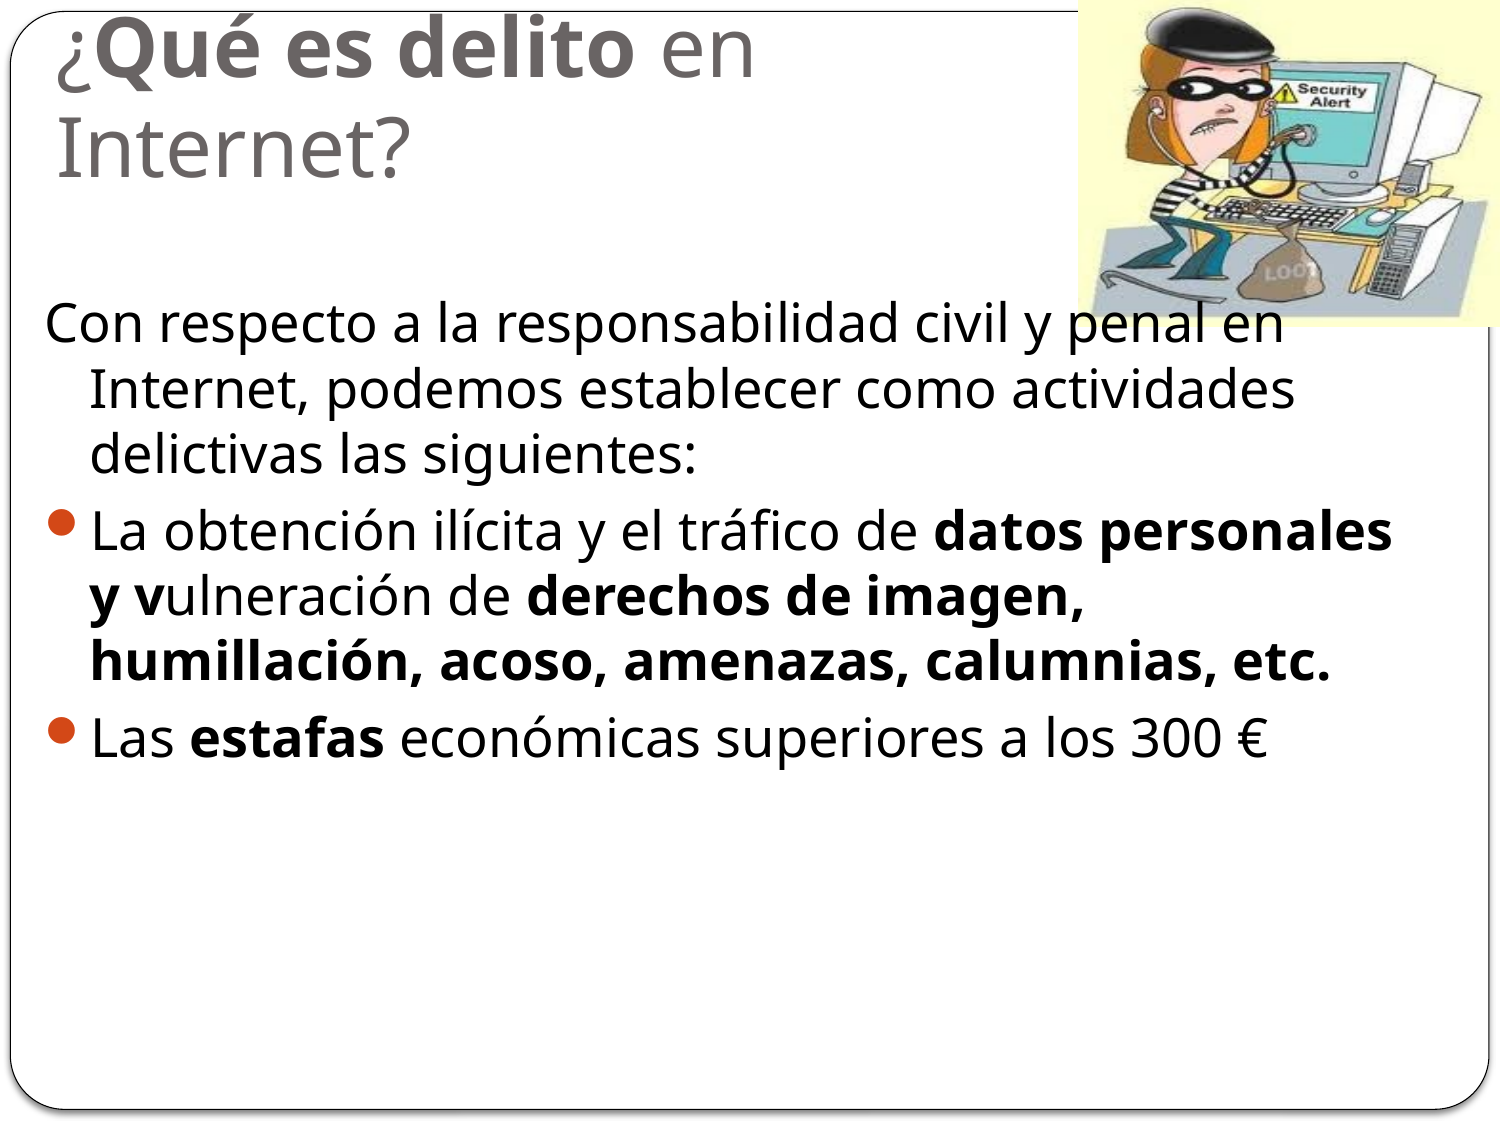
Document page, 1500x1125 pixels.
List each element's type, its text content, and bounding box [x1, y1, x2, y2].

list Con respecto a la responsabilidad civil y penal en Internet, podemos establecer como actividades delictivas las siguientes: La obtención ilícita y el tráfico de datos personales y vulneración de derechos de imagen, humillación, acoso, amenazas, calumnias, etc. Las estafas económicas superiores a los 300 € [29, 280, 1414, 1077]
title ¿Qué es delito en Internet? [40, 42, 1072, 210]
picture [1078, 0, 1500, 327]
